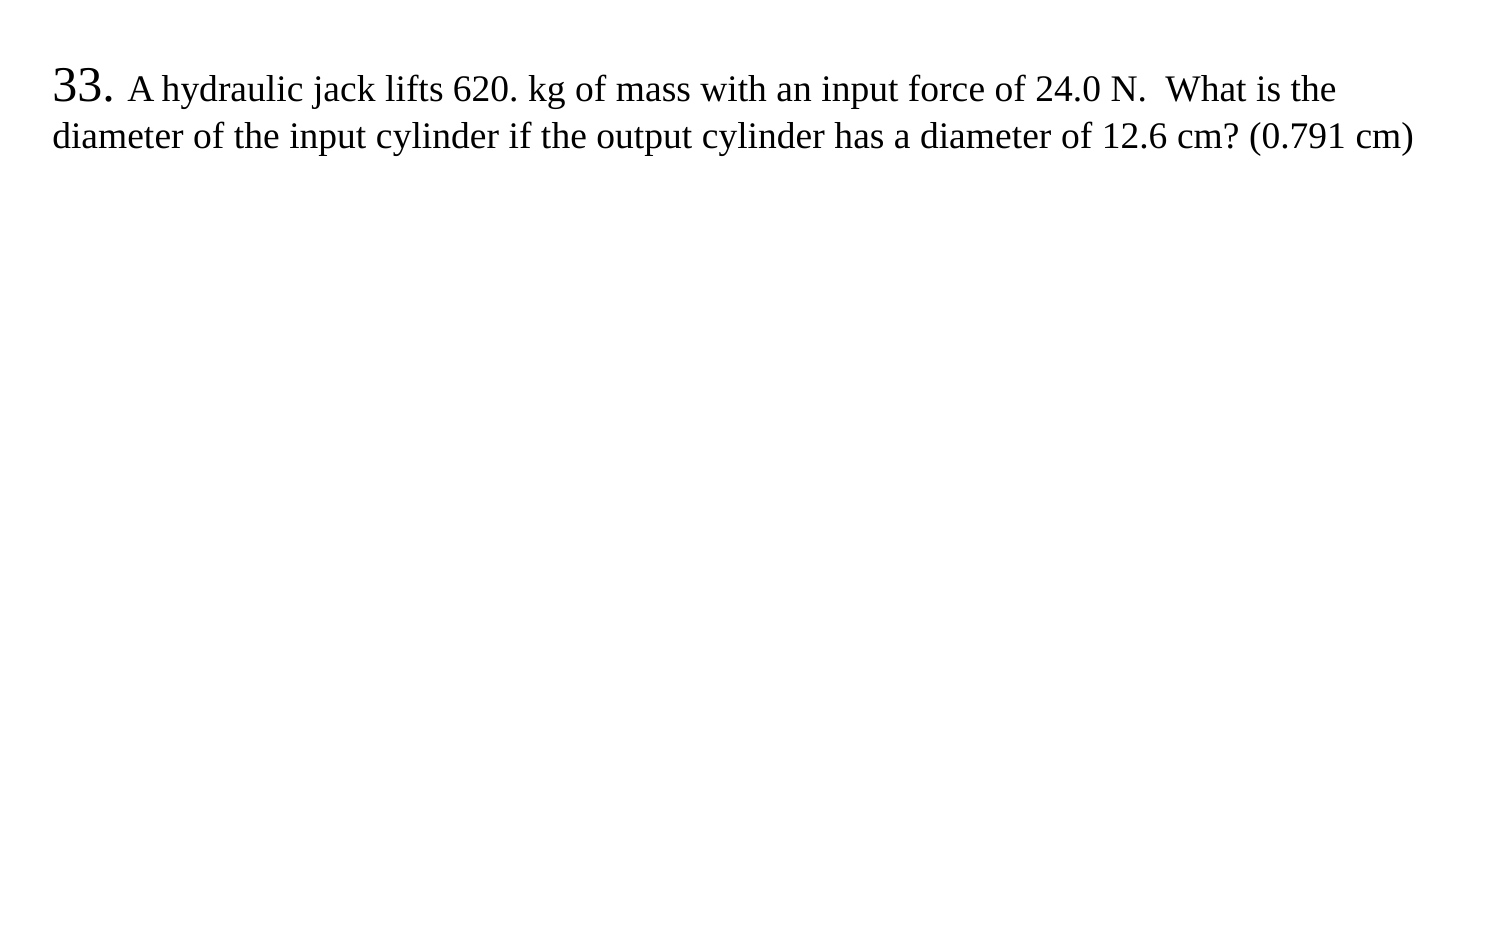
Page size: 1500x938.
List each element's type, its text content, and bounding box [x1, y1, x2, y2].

text_box 33. A hydraulic jack lifts 620. kg of mass with an input force of 24.0 N. What is the diameter of the input cylinder if the output cylinder has a diameter of 12.6 cm? (0.791 cm) [37, 43, 1463, 224]
